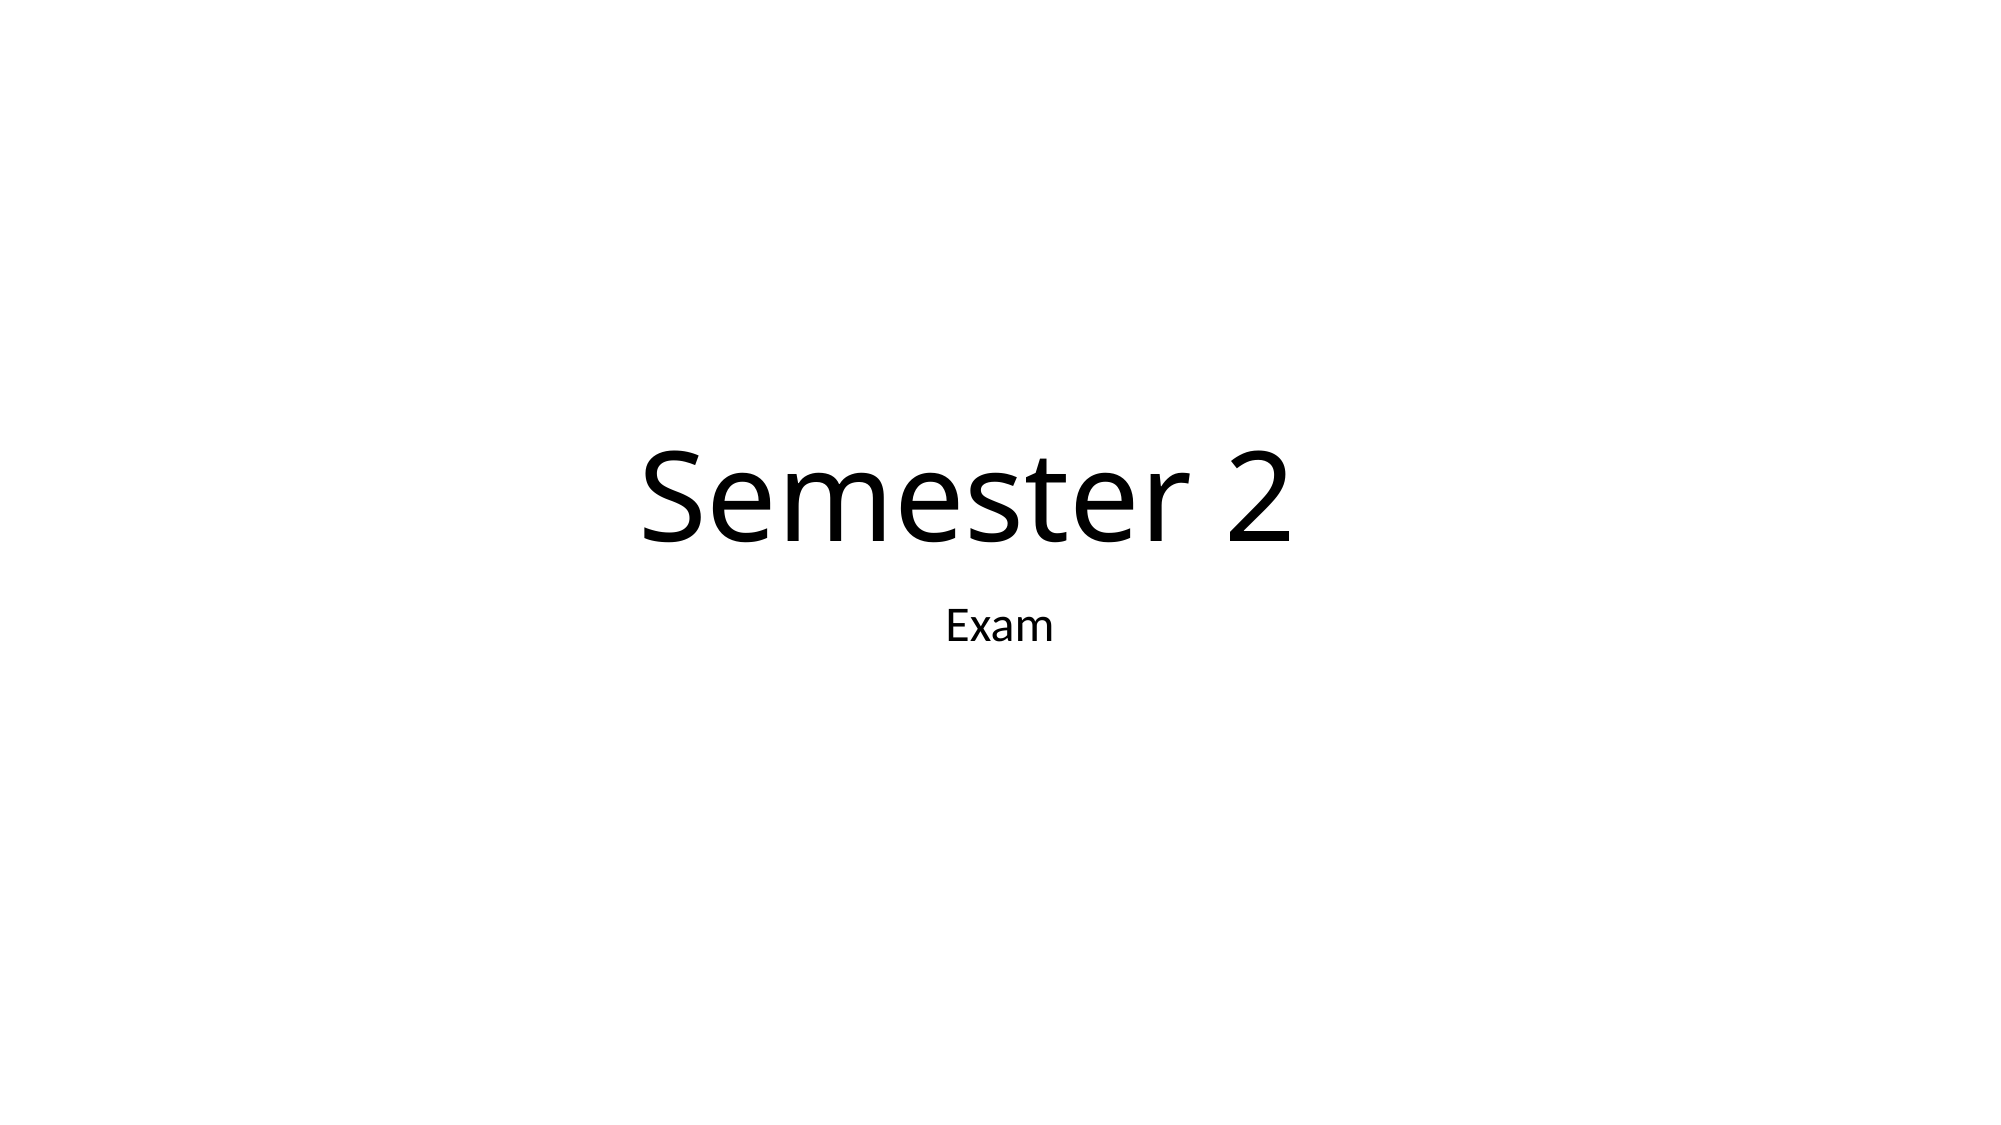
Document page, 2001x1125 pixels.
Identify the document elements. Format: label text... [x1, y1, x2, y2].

title Semester 2 [249, 184, 1750, 576]
subtitle Exam [249, 590, 1750, 863]
